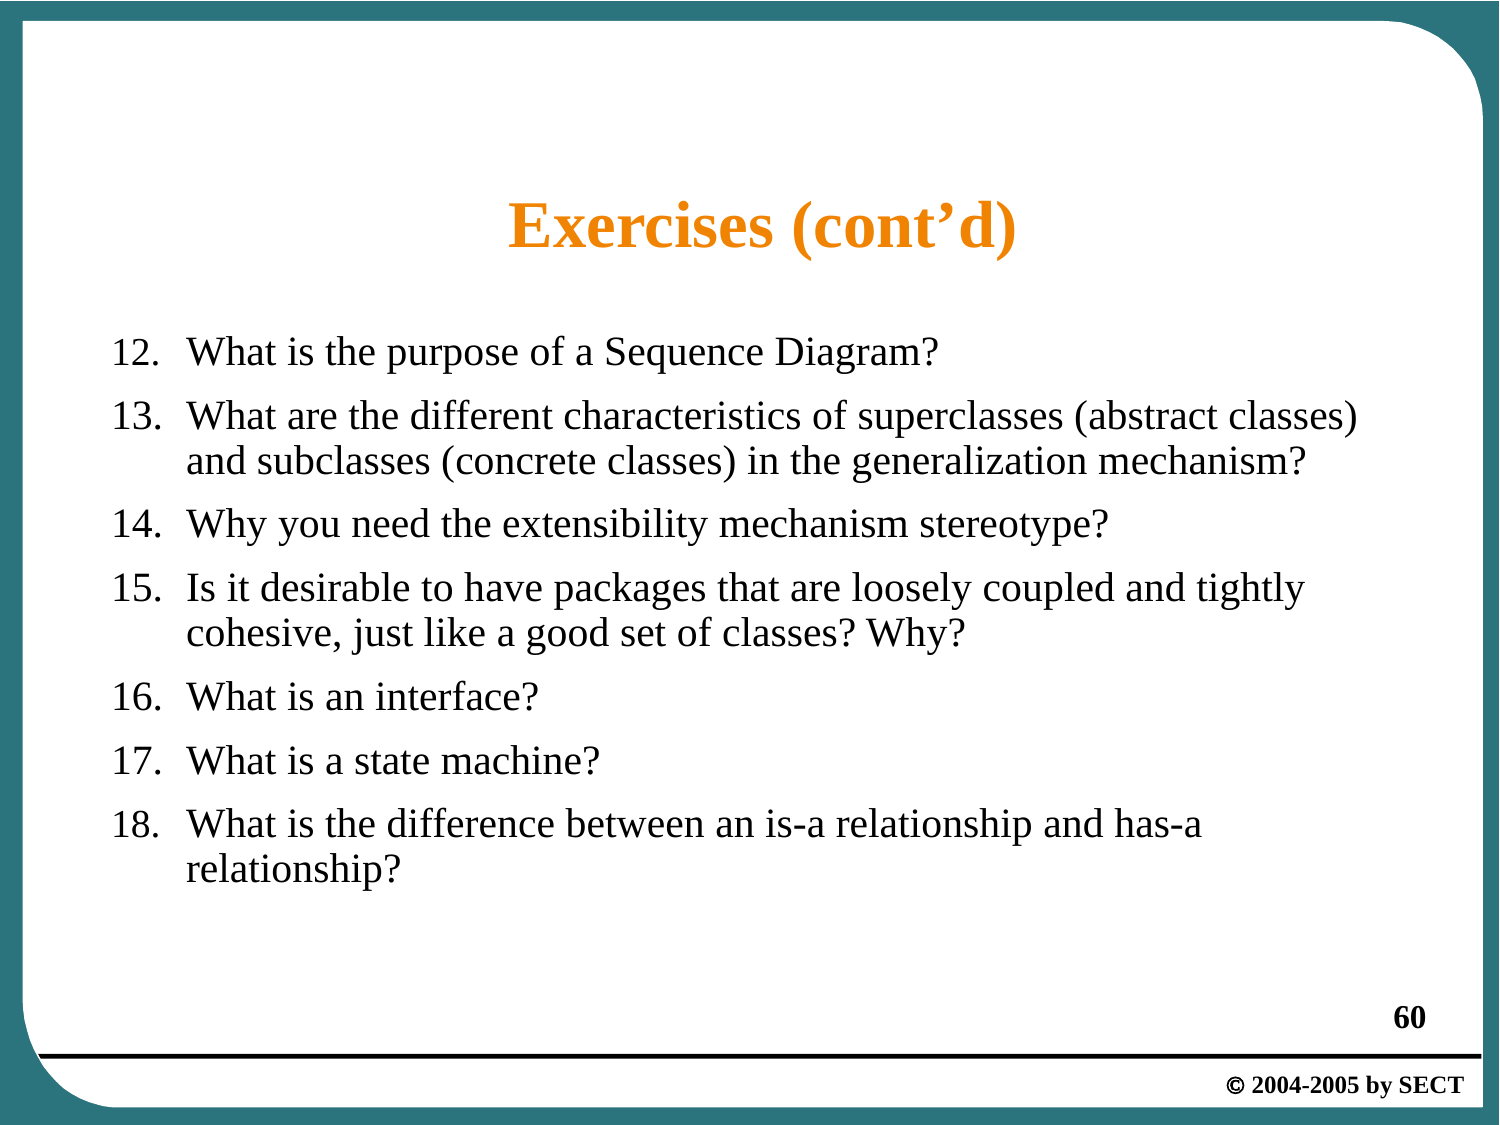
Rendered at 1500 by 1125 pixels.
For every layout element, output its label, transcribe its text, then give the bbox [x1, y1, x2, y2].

list What is the purpose of a Sequence Diagram? What are the different characteristics of superclasses (abstract classes) and subclasses (concrete classes) in the generalization mechanism? Why you need the extensibility mechanism stereotype? Is it desirable to have packages that are loosely coupled and tightly cohesive, just like a good set of classes? Why? What is an interface? What is a state machine? What is the difference between an is-a relationship and has-a relationship? [96, 321, 1425, 990]
title Exercises (cont’d) [101, 189, 1425, 269]
